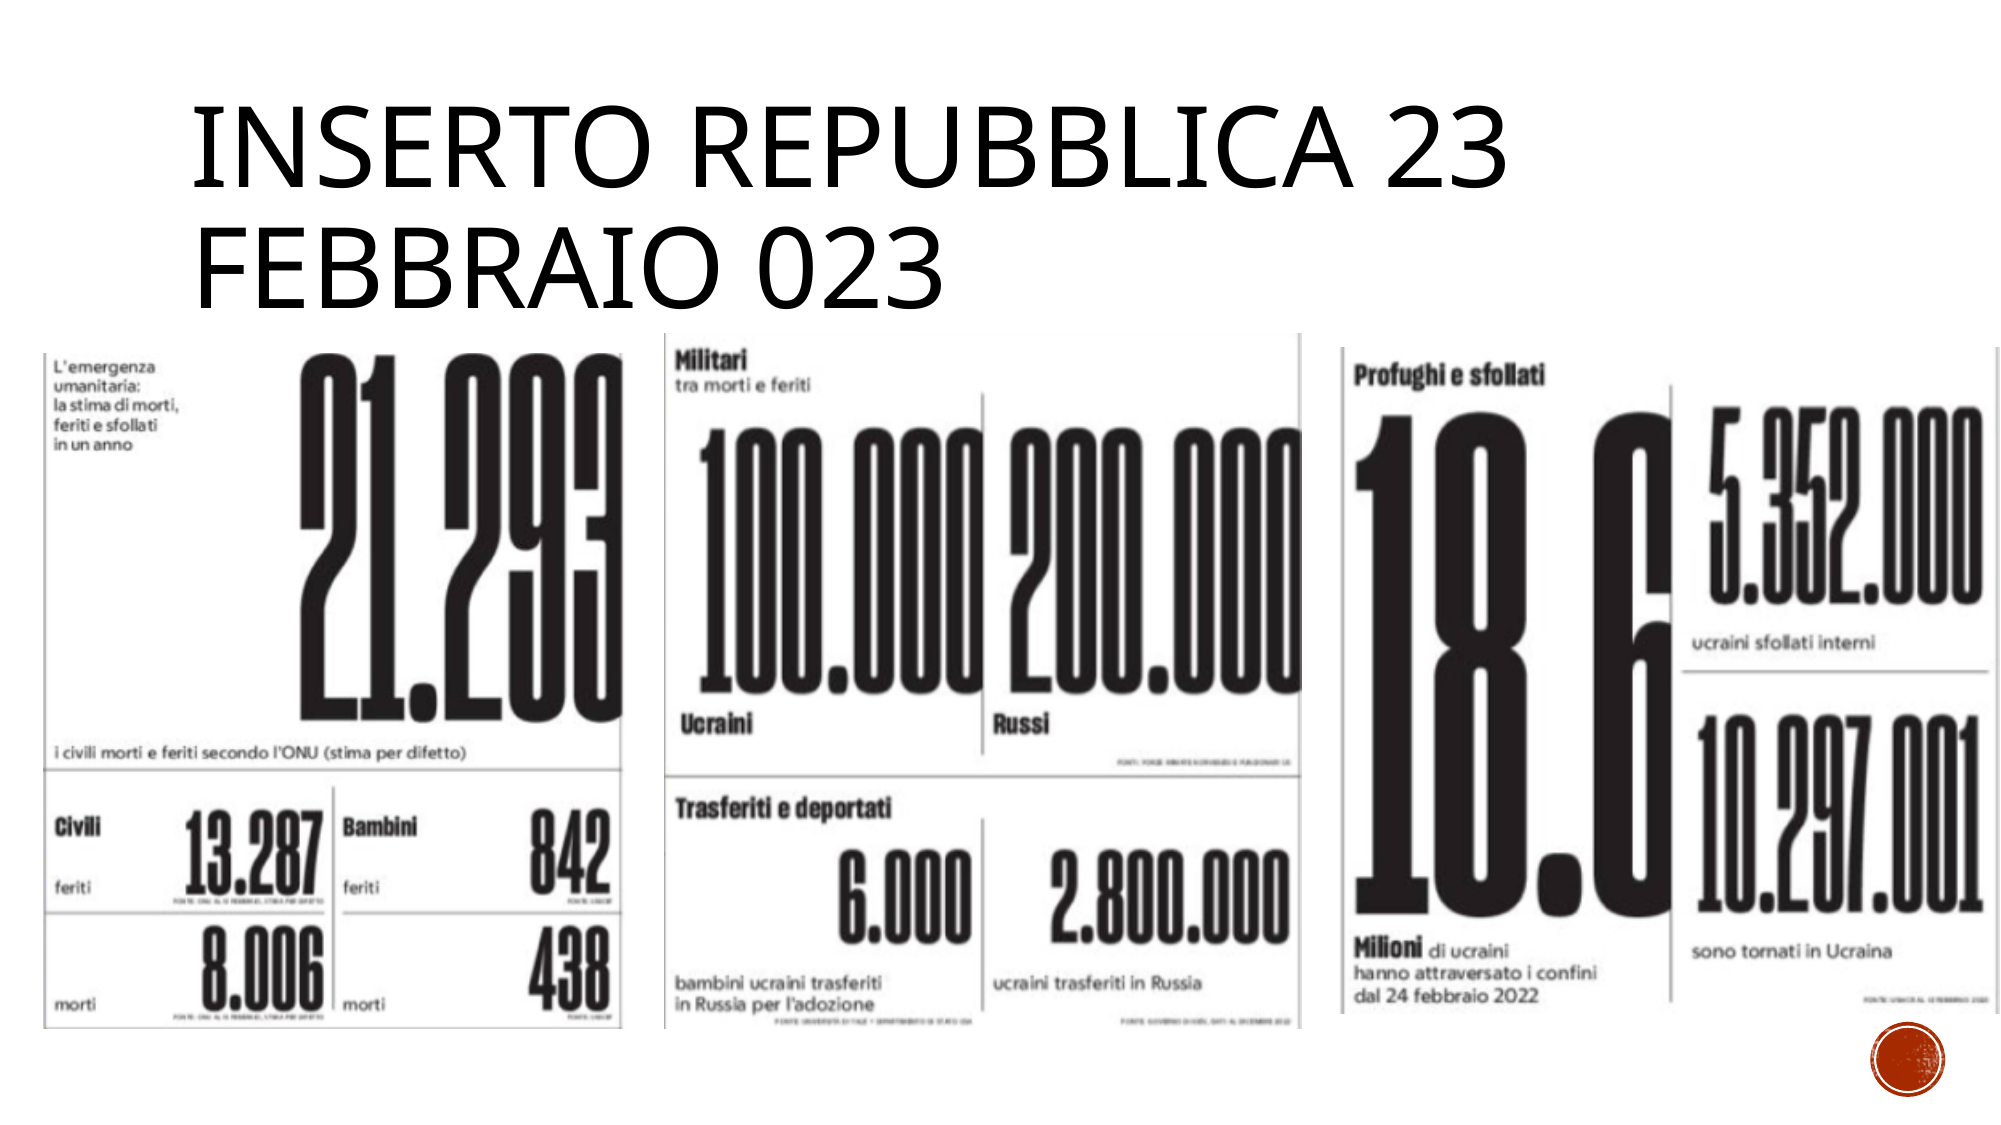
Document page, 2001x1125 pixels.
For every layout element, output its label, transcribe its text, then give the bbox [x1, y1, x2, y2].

picture [664, 333, 1302, 1029]
picture [43, 353, 626, 1029]
picture [1339, 347, 2000, 1014]
title Inserto repubblica 23 febbraio 023 [175, 79, 1826, 344]
